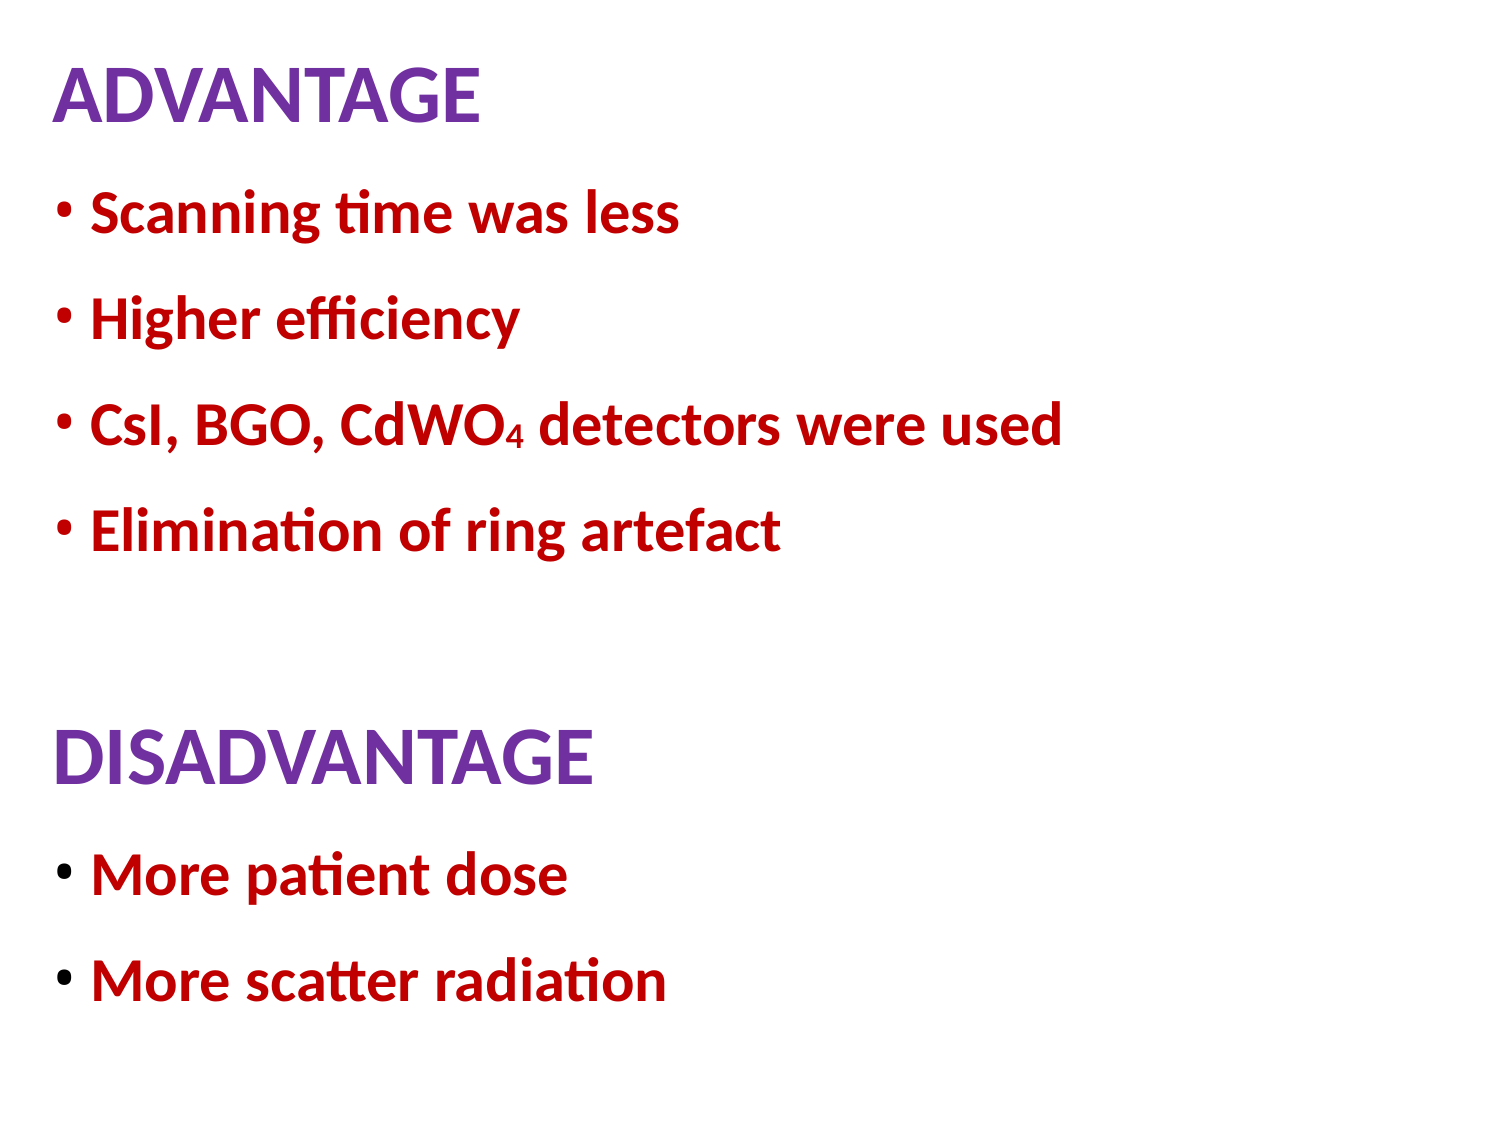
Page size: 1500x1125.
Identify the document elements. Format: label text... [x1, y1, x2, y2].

text_box ADVANTAGE Scanning time was less Higher efficiency CsI, BGO, CdWO4 detectors were used Elimination of ring artefact DISADVANTAGE More patient dose More scatter radiation [37, 31, 1463, 1125]
